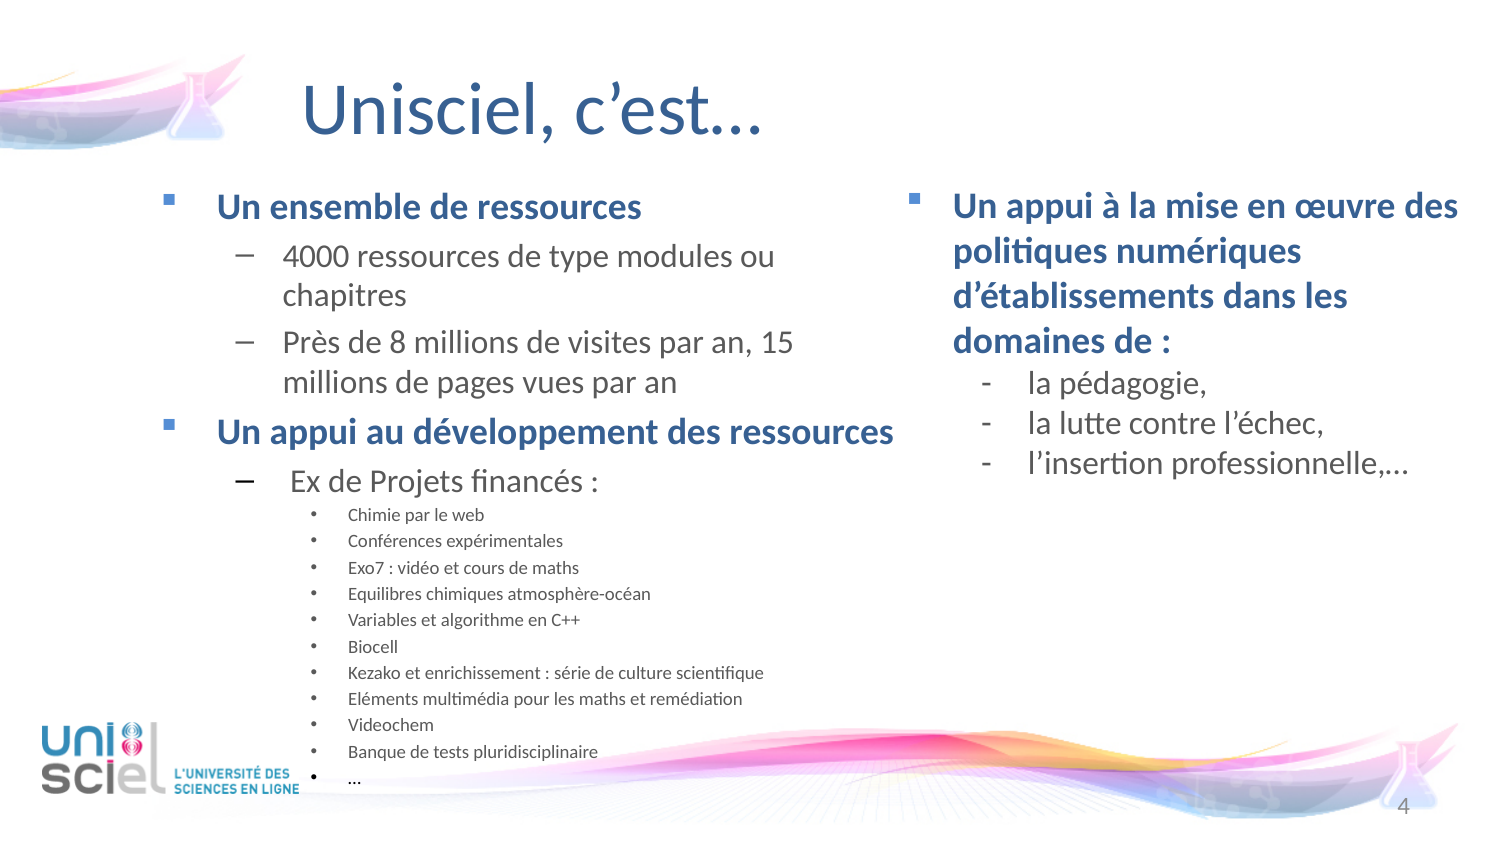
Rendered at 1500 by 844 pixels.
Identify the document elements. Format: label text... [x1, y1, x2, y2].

list Un ensemble de ressources 4000 ressources de type modules ou chapitres Près de 8 millions de visites par an, 15 millions de pages vues par an Un appui au développement des ressources Ex de Projets financés : Chimie par le web Conférences expérimentales Exo7 : vidéo et cours de maths Equilibres chimiques atmosphère-océan Variables et algorithme en C++ Biocell Kezako et enrichissement : série de culture scientifique Eléments multimédia pour les maths et remédiation Videochem Banque de tests pluridisciplinaire … [145, 174, 923, 732]
slide_number 4 [1074, 782, 1425, 828]
picture [0, 722, 1500, 825]
text_box Un appui à la mise en œuvre des politiques numériques d’établissements dans les domaines de : la pédagogie, la lutte contre l’échec, l’insertion professionnelle,… [891, 173, 1492, 489]
title Unisciel, c’est… [286, 33, 1425, 174]
picture [0, 53, 286, 156]
